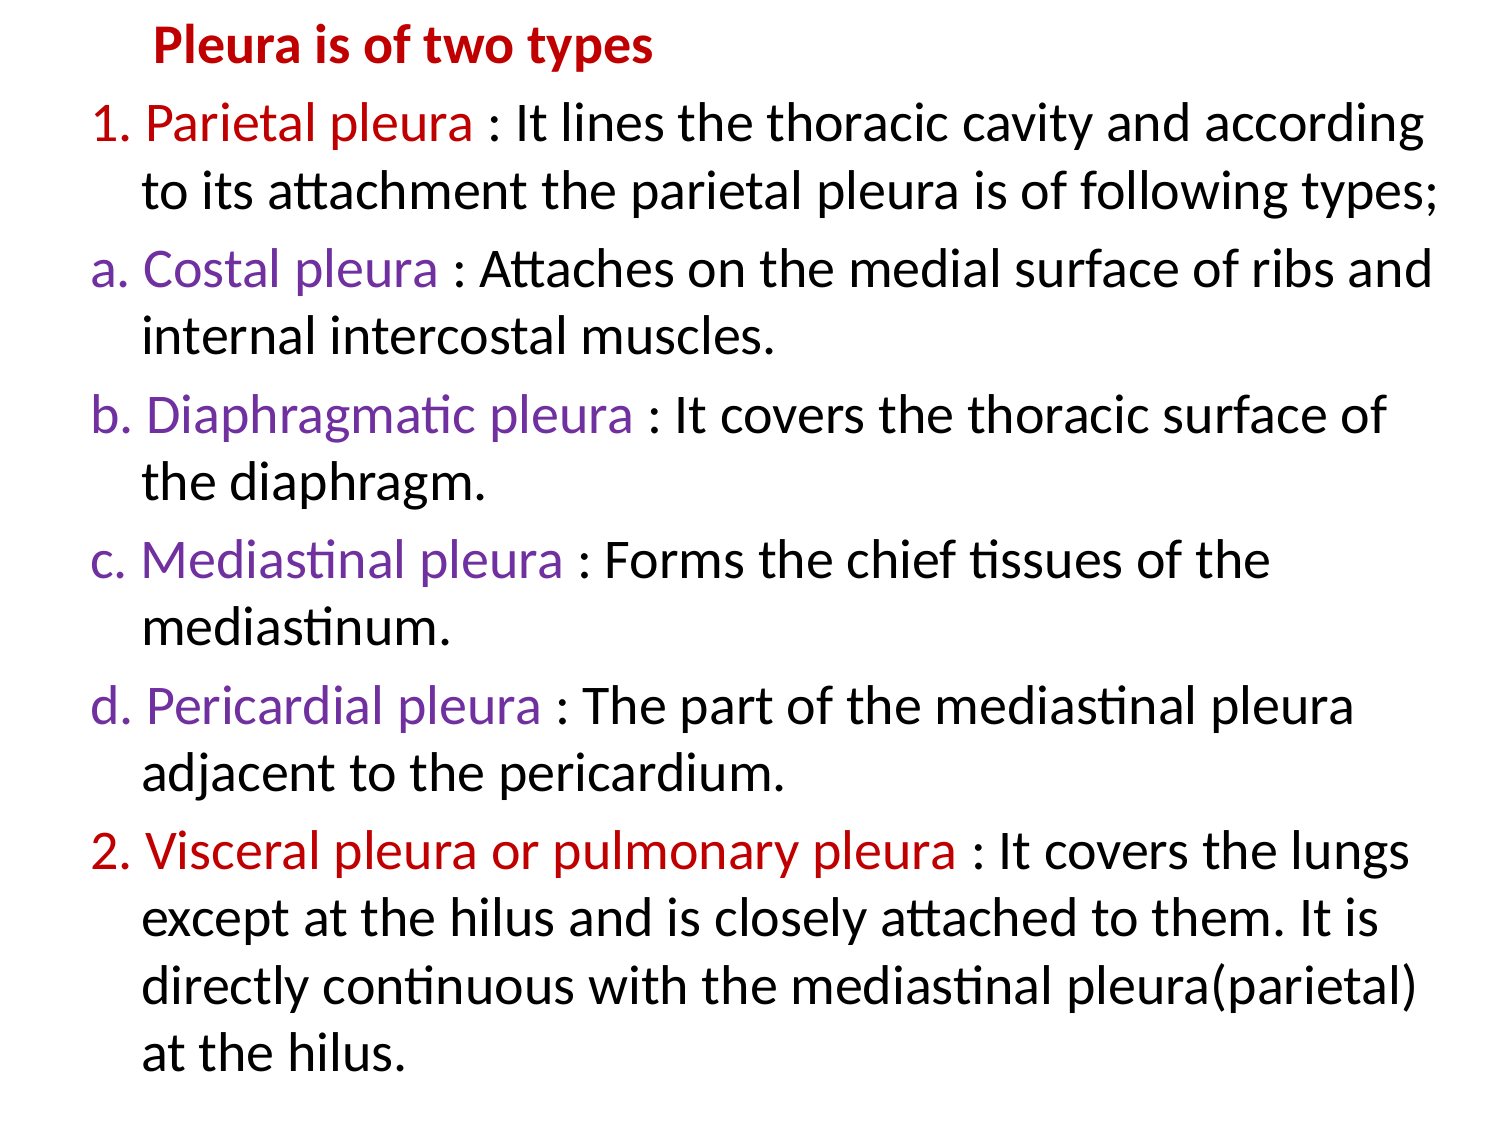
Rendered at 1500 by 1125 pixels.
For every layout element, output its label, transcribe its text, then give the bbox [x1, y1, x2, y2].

list Pleura is of two types 1. Parietal pleura : It lines the thoracic cavity and according to its attachment the parietal pleura is of following types; a. Costal pleura : Attaches on the medial surface of ribs and internal intercostal muscles. b. Diaphragmatic pleura : It covers the thoracic surface of the diaphragm. c. Mediastinal pleura : Forms the chief tissues of the mediastinum. d. Pericardial pleura : The part of the mediastinal pleura adjacent to the pericardium. 2. Visceral pleura or pulmonary pleura : It covers the lungs except at the hilus and is closely attached to them. It is directly continuous with the mediastinal pleura(parietal) at the hilus. [75, 0, 1475, 1100]
